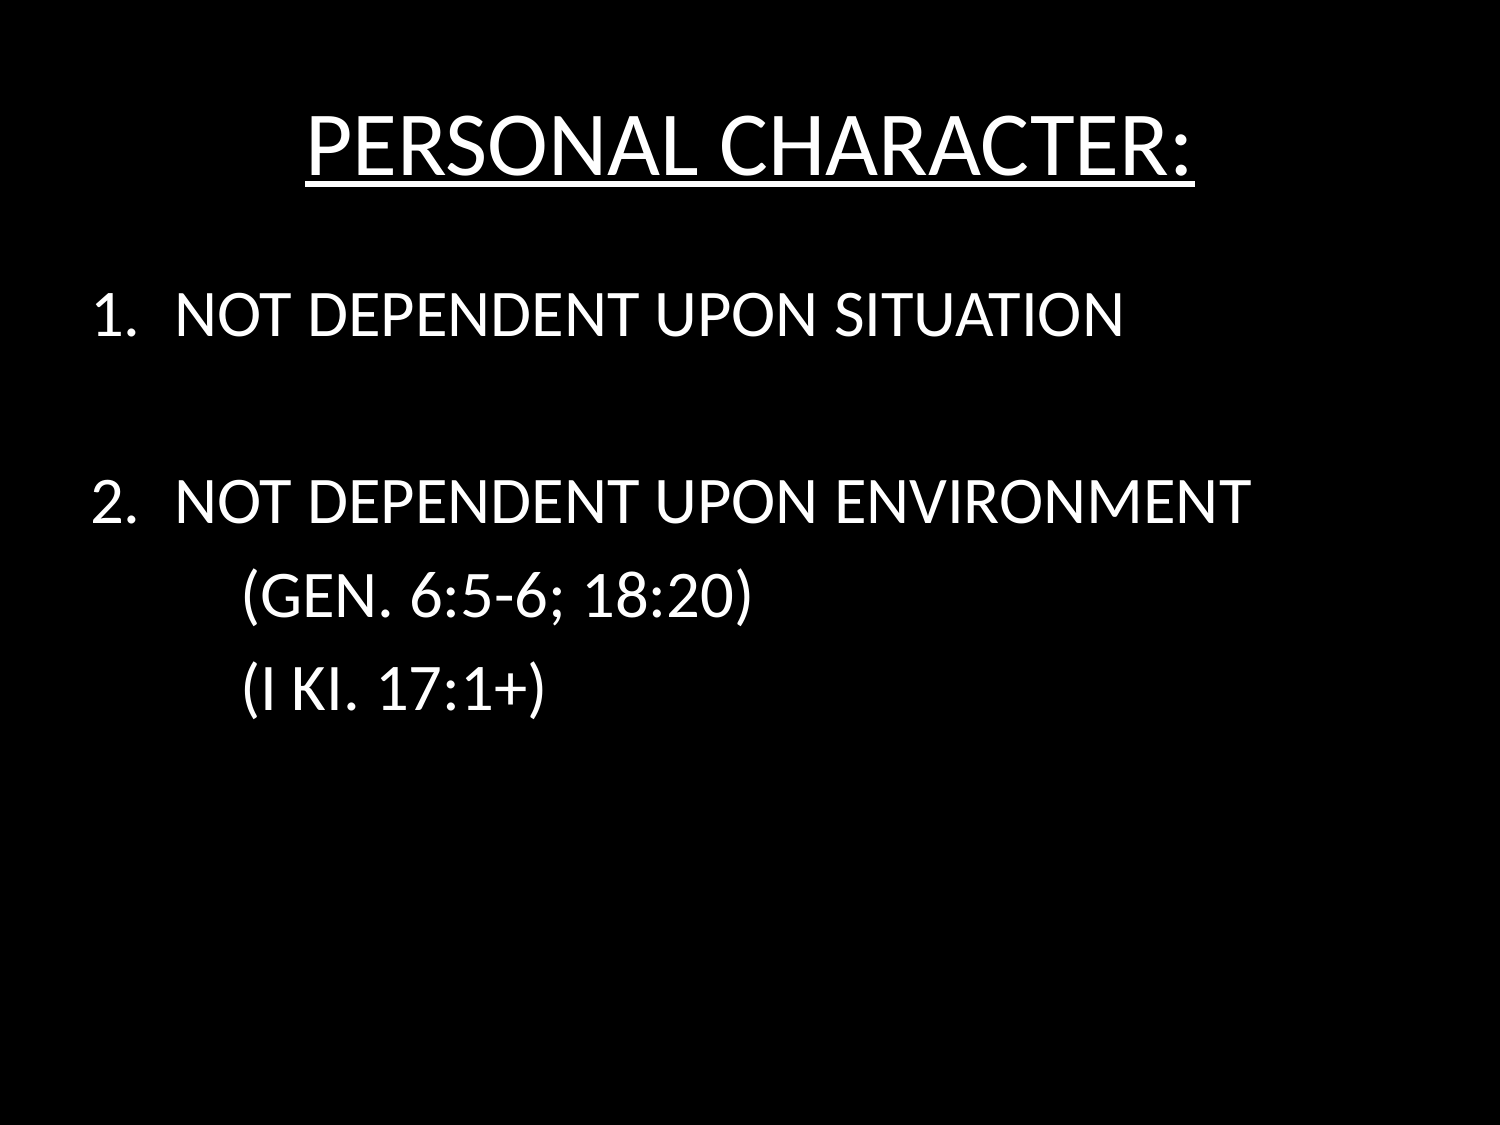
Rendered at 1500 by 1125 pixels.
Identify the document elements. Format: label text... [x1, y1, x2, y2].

list NOT DEPENDENT UPON SITUATION NOT DEPENDENT UPON ENVIRONMENT (GEN. 6:5-6; 18:20) (I KI. 17:1+) [75, 262, 1425, 1005]
title PERSONAL CHARACTER: [75, 45, 1425, 233]
